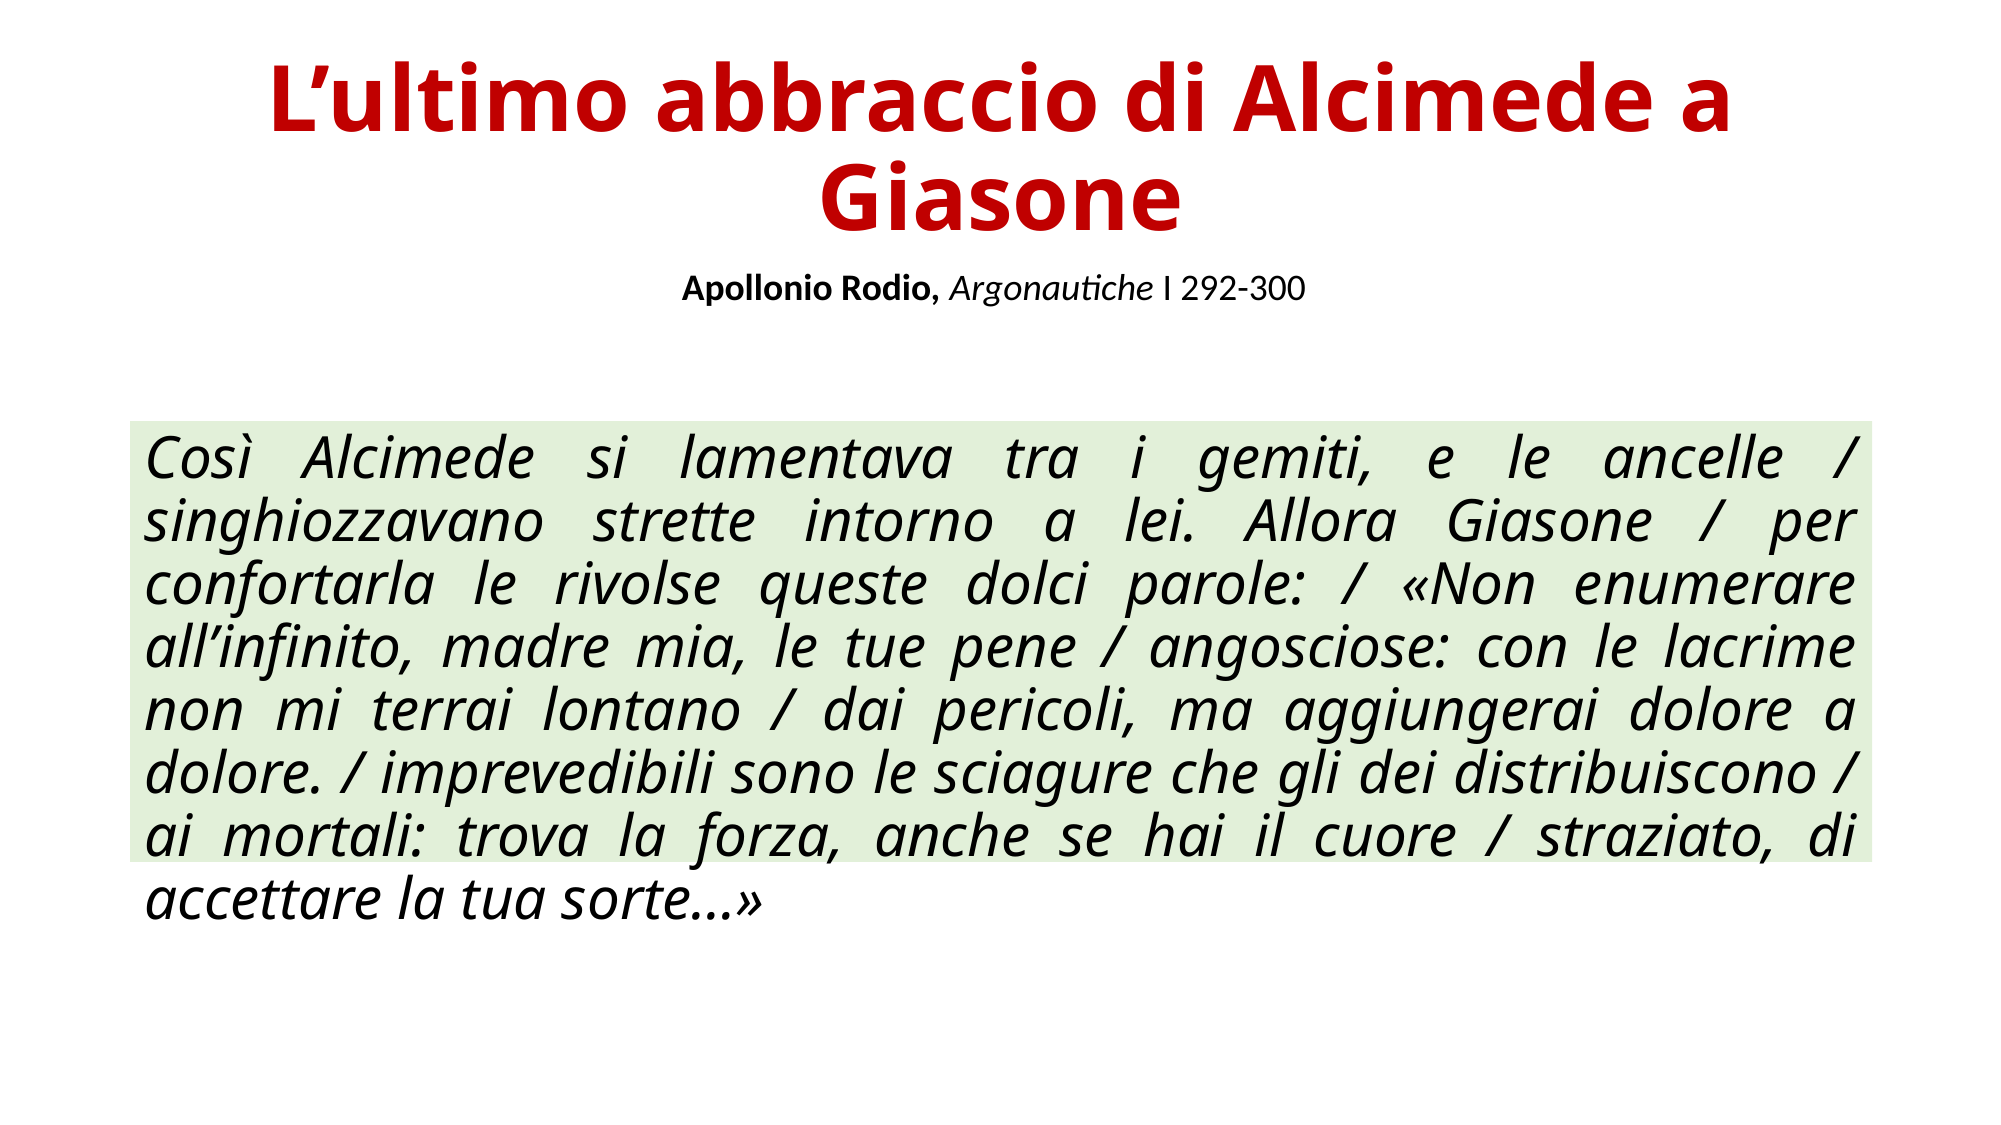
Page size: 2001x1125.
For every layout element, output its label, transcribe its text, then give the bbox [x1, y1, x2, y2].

list Apollonio Rodio, Argonautiche I 292-300 [178, 240, 1809, 317]
title L’ultimo abbraccio di Alcimede a Giasone [130, 0, 1873, 302]
list Così Alcimede si lamentava tra i gemiti, e le ancelle / singhiozzavano strette intorno a lei. Allora Giasone / per confortarla le rivolse queste dolci parole: / «Non enumerare all’infinito, madre mia, le tue pene / angosciose: con le lacrime non mi terrai lontano / dai pericoli, ma aggiungerai dolore a dolore. / imprevedibili sono le sciagure che gli dei distribuiscono / ai mortali: trova la forza, anche se hai il cuore / straziato, di accettare la tua sorte…» [130, 421, 1873, 862]
